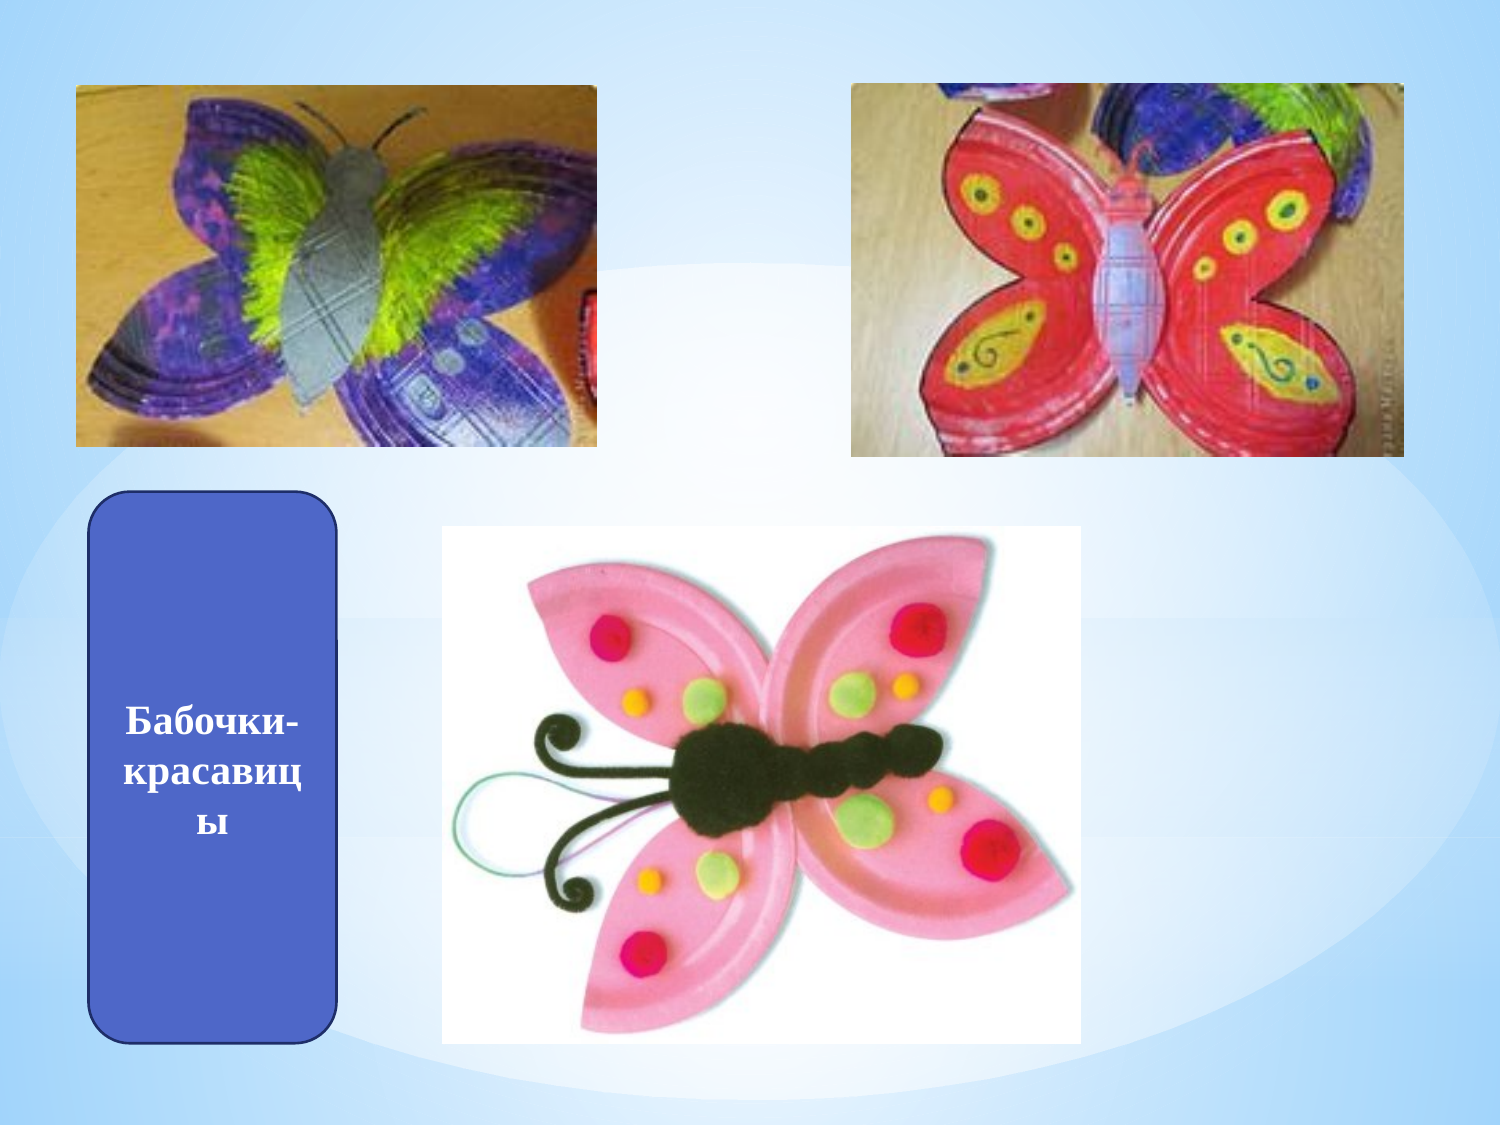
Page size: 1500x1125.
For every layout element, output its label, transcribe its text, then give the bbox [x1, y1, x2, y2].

text_box Бабочки- красавицы [87, 490, 338, 1045]
picture [442, 526, 1081, 1044]
picture [851, 83, 1404, 457]
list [76, 85, 597, 447]
